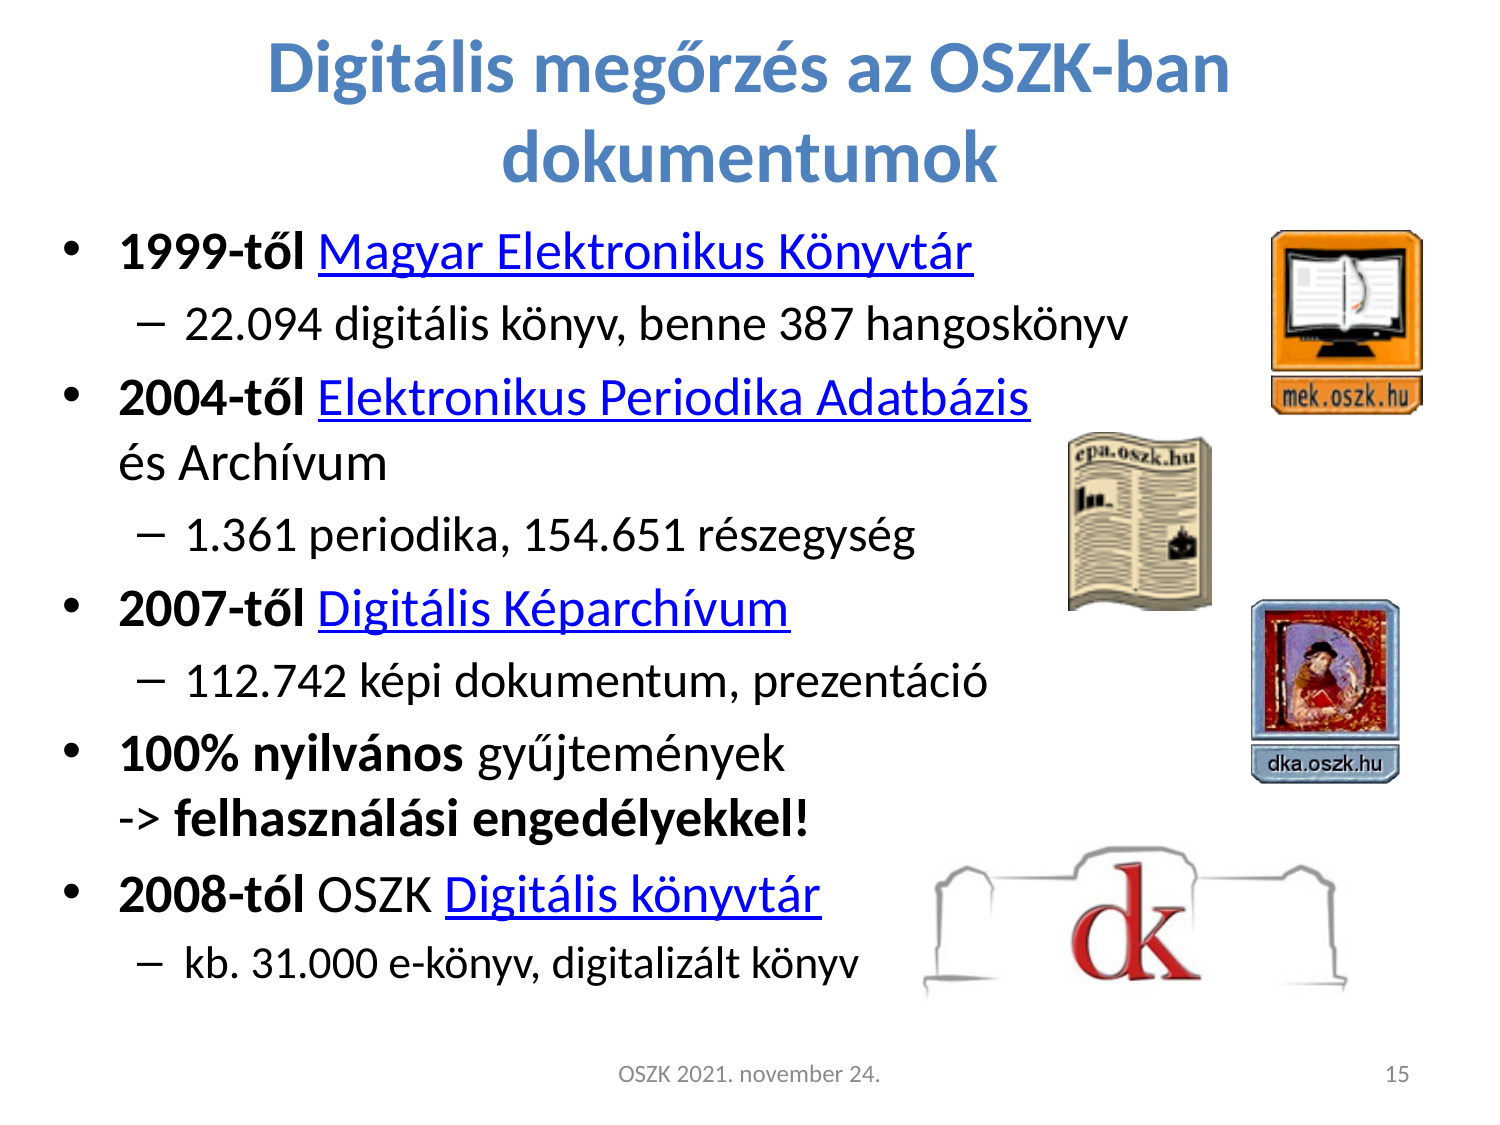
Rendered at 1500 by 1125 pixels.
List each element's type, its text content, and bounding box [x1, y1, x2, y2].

picture [1271, 230, 1423, 417]
picture [922, 845, 1350, 1003]
title Digitális megőrzés az OSZK-ban dokumentumok [75, 30, 1425, 185]
picture [1068, 432, 1213, 611]
picture [1249, 599, 1401, 785]
footer OSZK 2021. november 24. [512, 1042, 988, 1103]
slide_number 15 [1074, 1042, 1425, 1103]
list 1999-től Magyar Elektronikus Könyvtár 22.094 digitális könyv, benne 387 hangoskönyv 2004-től Elektronikus Periodika Adatbázis és Archívum 1.361 periodika, 154.651 részegység 2007-től Digitális Képarchívum 112.742 képi dokumentum, prezentáció 100% nyilvános gyűjtemények -> felhasználási engedélyekkel! 2008-tól OSZK Digitális könyvtár kb. 31.000 e-könyv, digitalizált könyv [47, 208, 1453, 1064]
